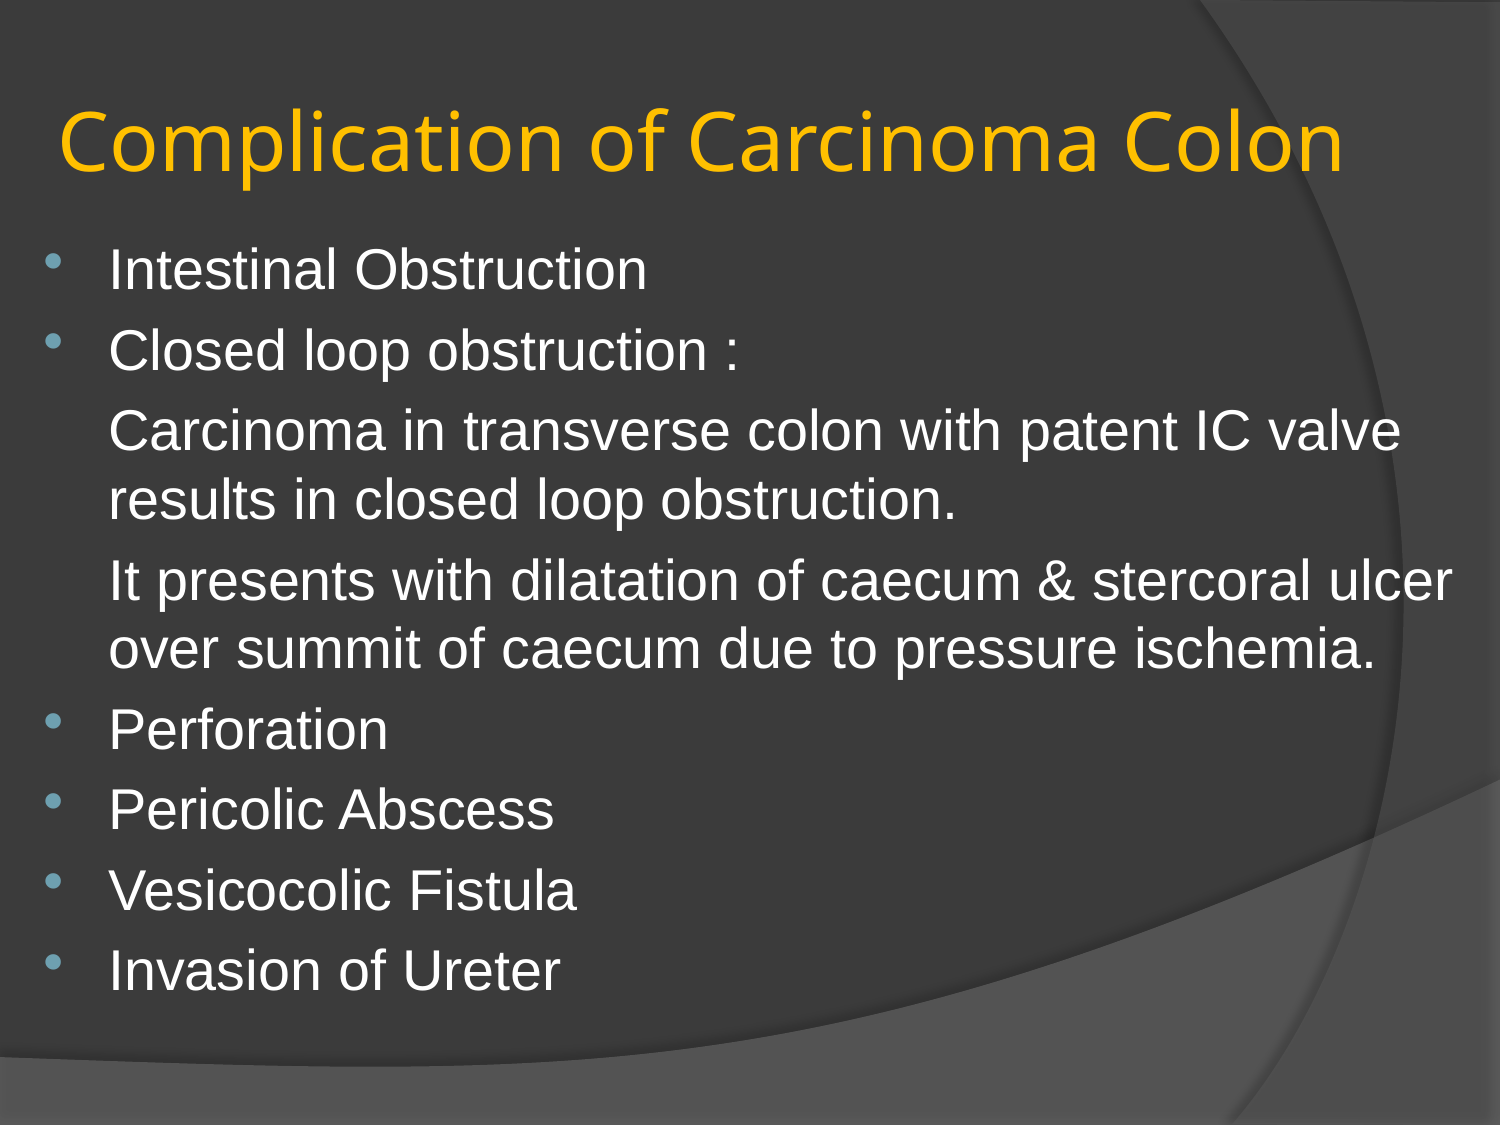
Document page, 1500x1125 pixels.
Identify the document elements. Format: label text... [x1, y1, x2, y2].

title Complication of Carcinoma Colon [50, 45, 1438, 224]
list Intestinal Obstruction Closed loop obstruction : Carcinoma in transverse colon with patent IC valve results in closed loop obstruction. It presents with dilatation of caecum & stercoral ulcer over summit of caecum due to pressure ischemia. Perforation Pericolic Abscess Vesicocolic Fistula Invasion of Ureter [24, 224, 1475, 1075]
